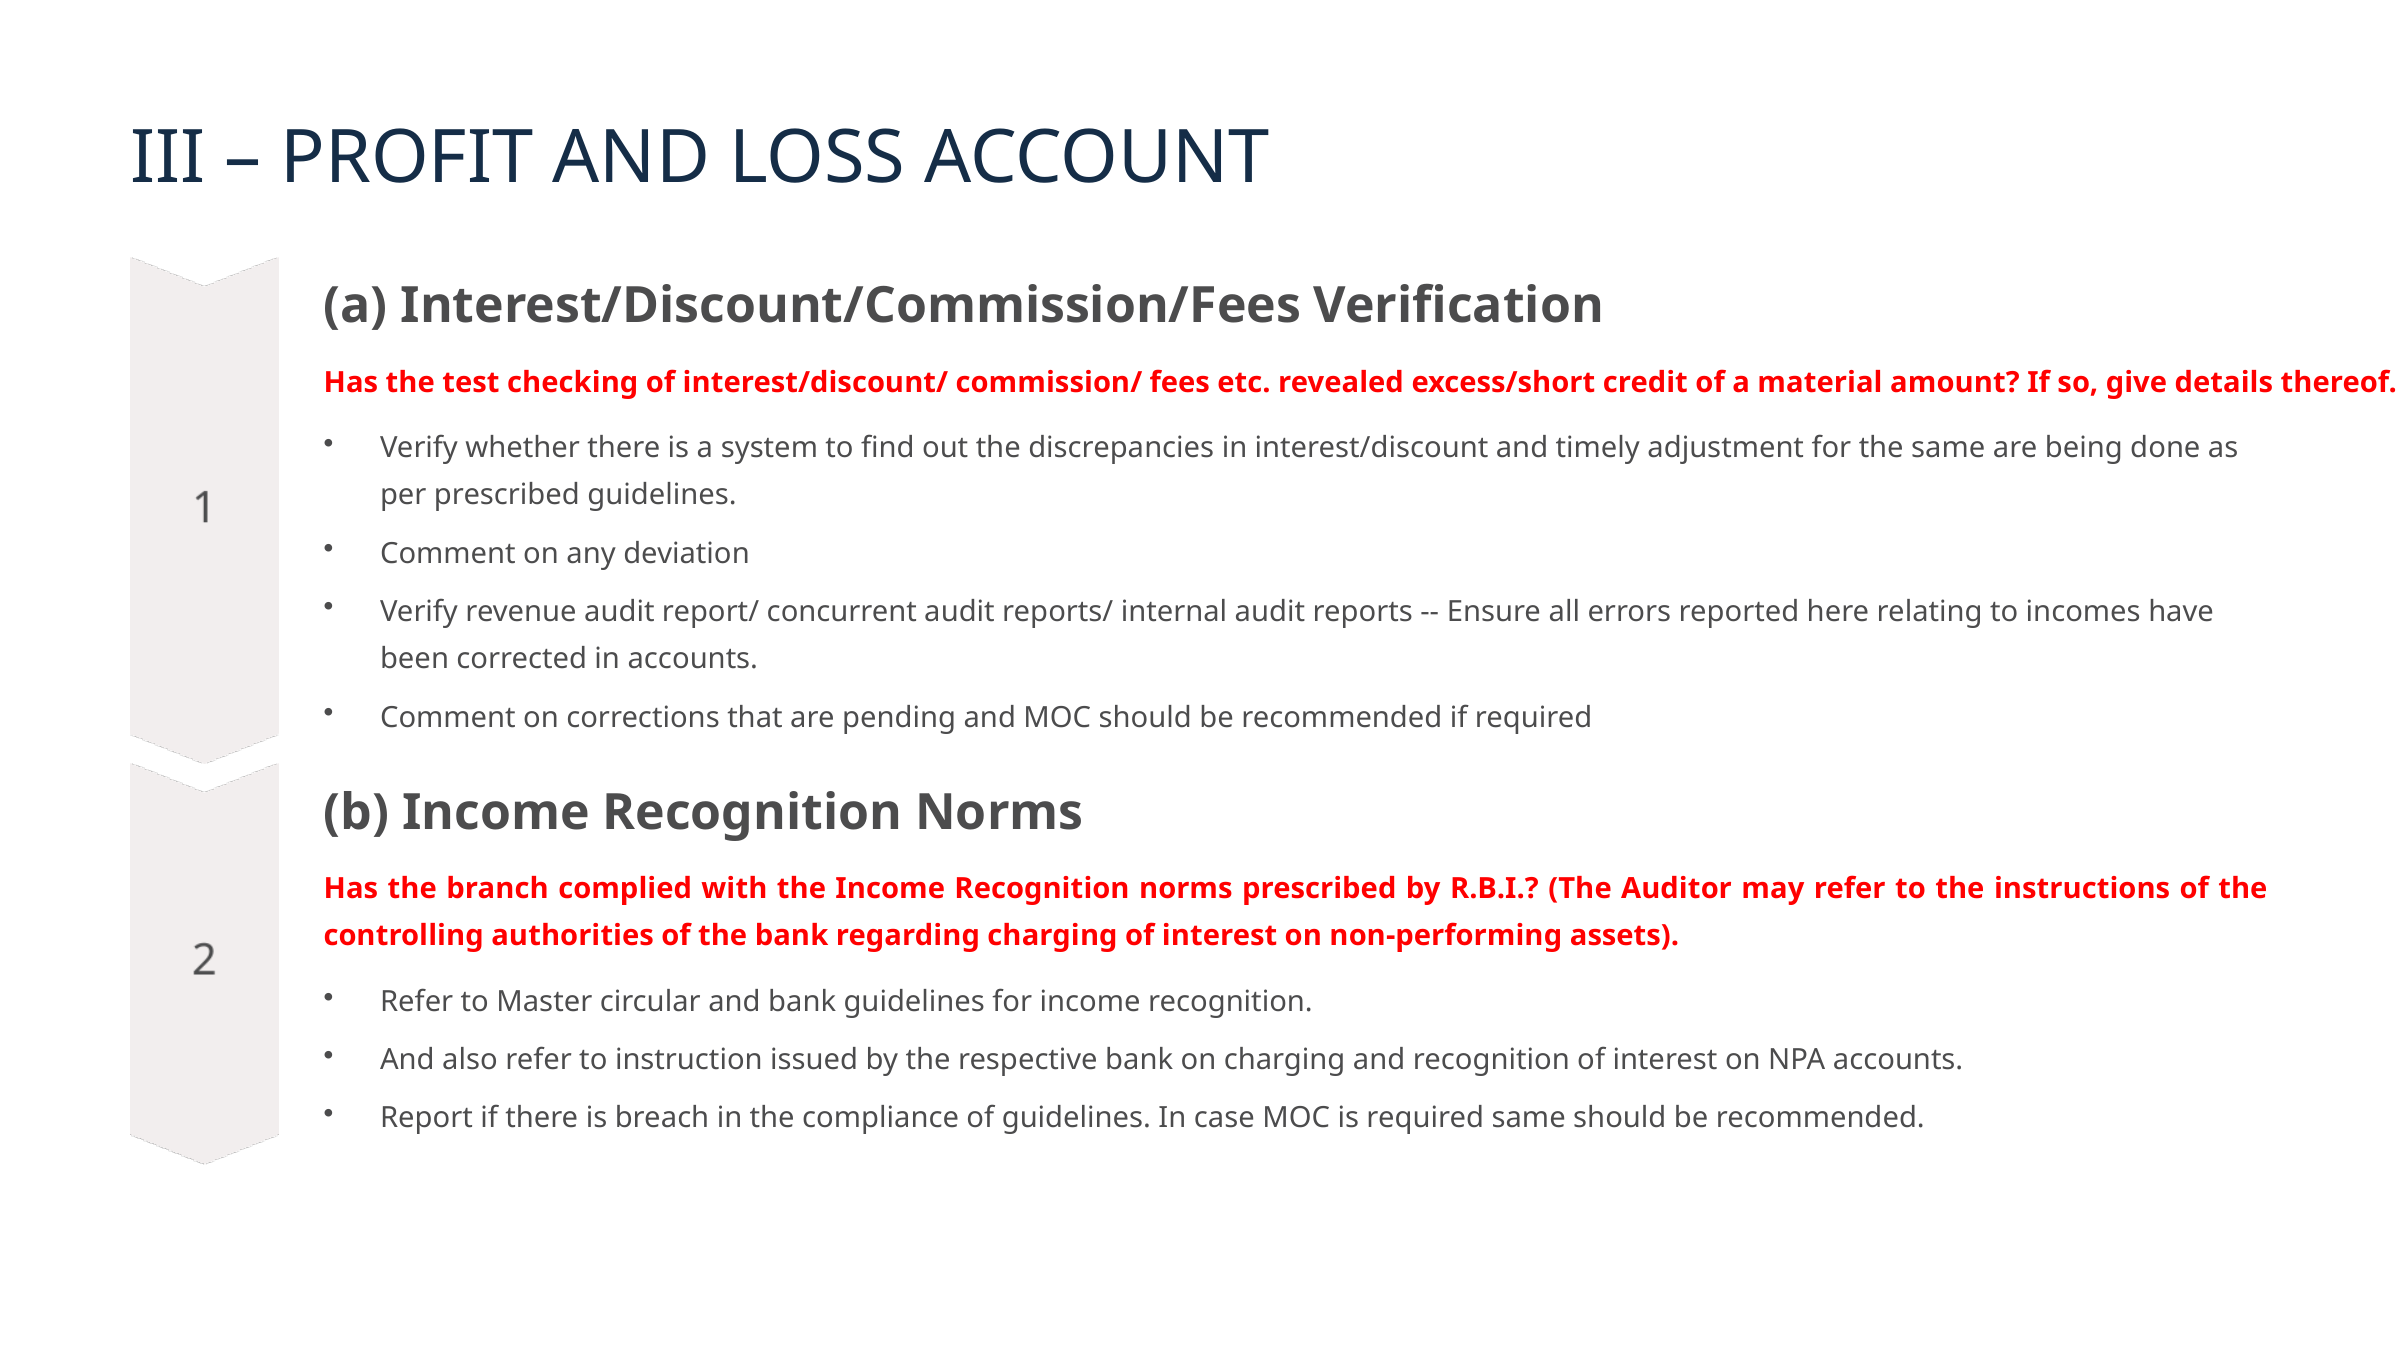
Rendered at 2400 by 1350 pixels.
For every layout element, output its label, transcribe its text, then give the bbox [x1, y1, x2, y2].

text_box Comment on corrections that are pending and MOC should be recommended if required [323, 686, 2270, 734]
text_box Report if there is breach in the compliance of guidelines. In case MOC is required same should be recommended. [323, 1086, 2270, 1135]
text_box Verify whether there is a system to find out the discrepancies in interest/discount and timely adjustment for the same are being done as per prescribed guidelines. [323, 416, 2270, 513]
picture [130, 257, 279, 1165]
text_box (b) Income Recognition Norms [323, 793, 798, 840]
text_box And also refer to instruction issued by the respective bank on charging and recognition of interest on NPA accounts. [323, 1028, 2270, 1077]
text_box III – PROFIT AND LOSS ACCOUNT [130, 104, 1177, 198]
text_box Comment on any deviation [323, 522, 2270, 570]
text_box (a) Interest/Discount/Commission/Fees Verification [323, 287, 1127, 334]
text_box Refer to Master circular and bank guidelines for income recognition. [323, 970, 2270, 1019]
text_box Has the branch complied with the Income Recognition norms prescribed by R.B.I.? (The Auditor may refer to the instructions of the controlling authorities of the bank regarding charging of interest on non-performing assets). [323, 857, 2270, 953]
text_box Has the test checking of interest/discount/ commission/ fees etc. revealed excess/short credit of a material amount? If so, give details thereof. [323, 351, 2270, 399]
text_box Verify revenue audit report/ concurrent audit reports/ internal audit reports -- Ensure all errors reported here relating to incomes have been corrected in accounts. [323, 580, 2270, 676]
